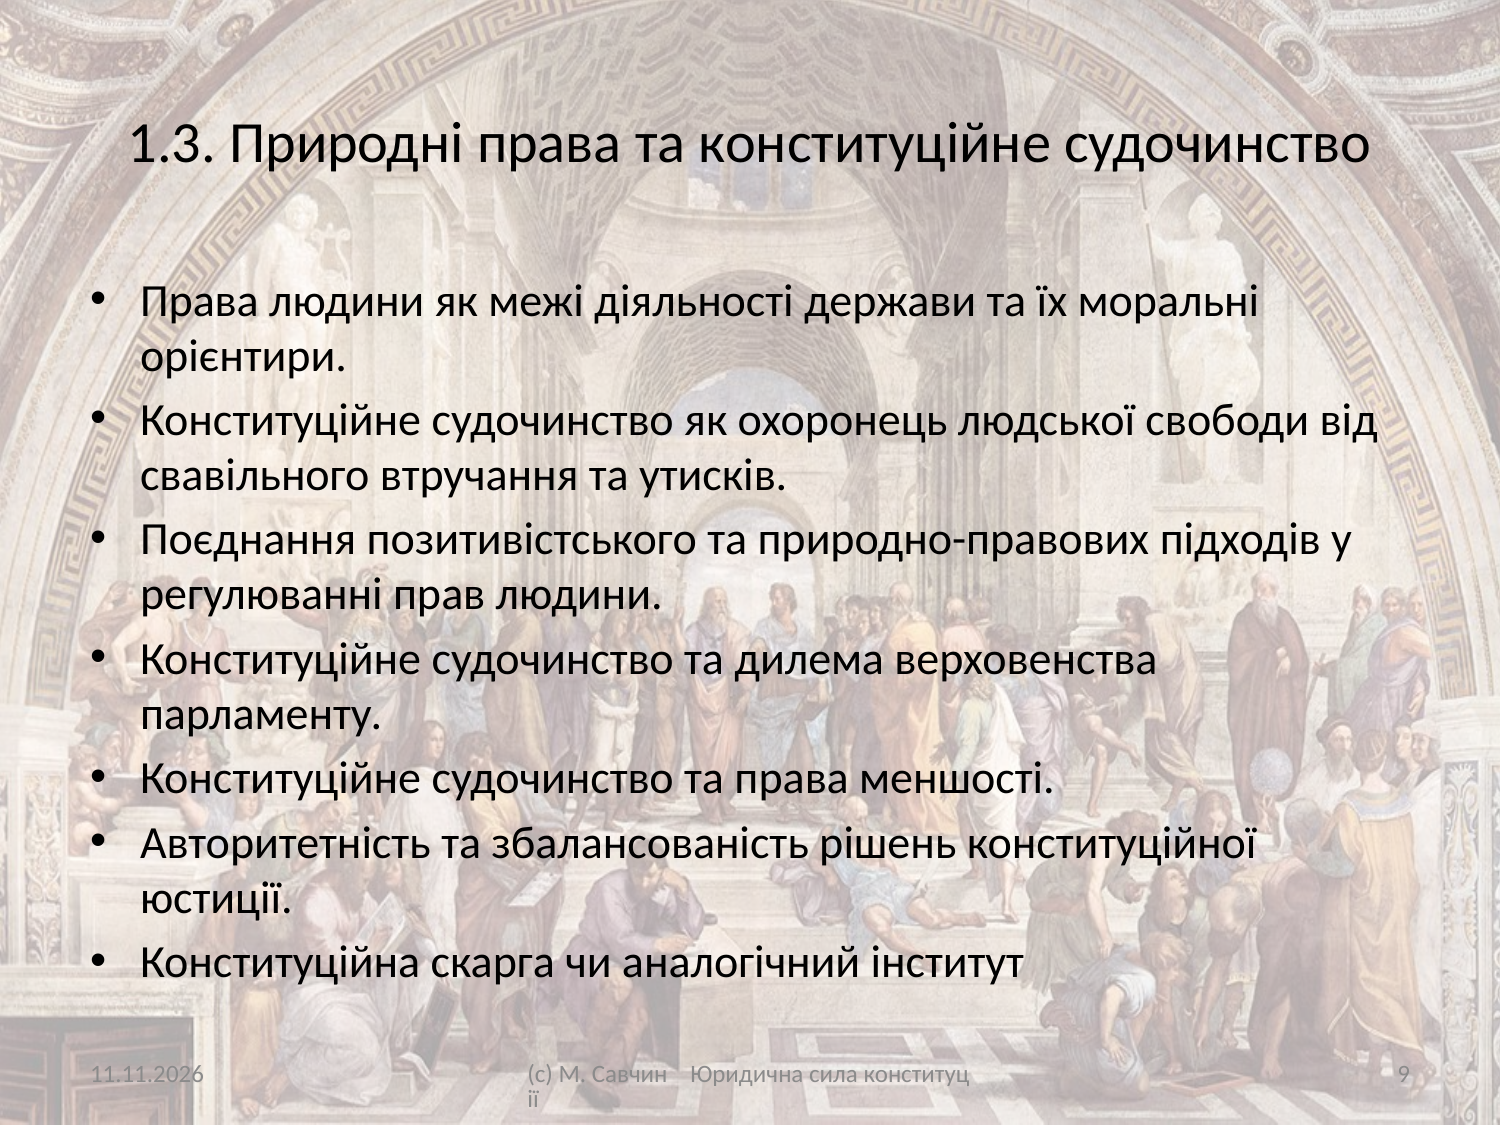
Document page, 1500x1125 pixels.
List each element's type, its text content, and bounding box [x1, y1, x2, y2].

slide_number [75, 1042, 425, 1103]
footer (с) М. Савчин Юридична сила конституції [512, 1042, 988, 1103]
title 1.3. Природні права та конституційне судочинство [75, 45, 1425, 233]
list Права людини як межі діяльності держави та їх моральні орієнтири. Конституційне судочинство як охоронець людської свободи від свавільного втручання та утисків. Поєднання позитивістського та природно-правових підходів у регулюванні прав людини. Конституційне судочинство та дилема верховенства парламенту. Конституційне судочинство та права меншості. Авторитетність та збалансованість рішень конституційної юстиції. Конституційна скарга чи аналогічний інститут [75, 262, 1425, 1005]
slide_number 9 [1074, 1042, 1425, 1103]
